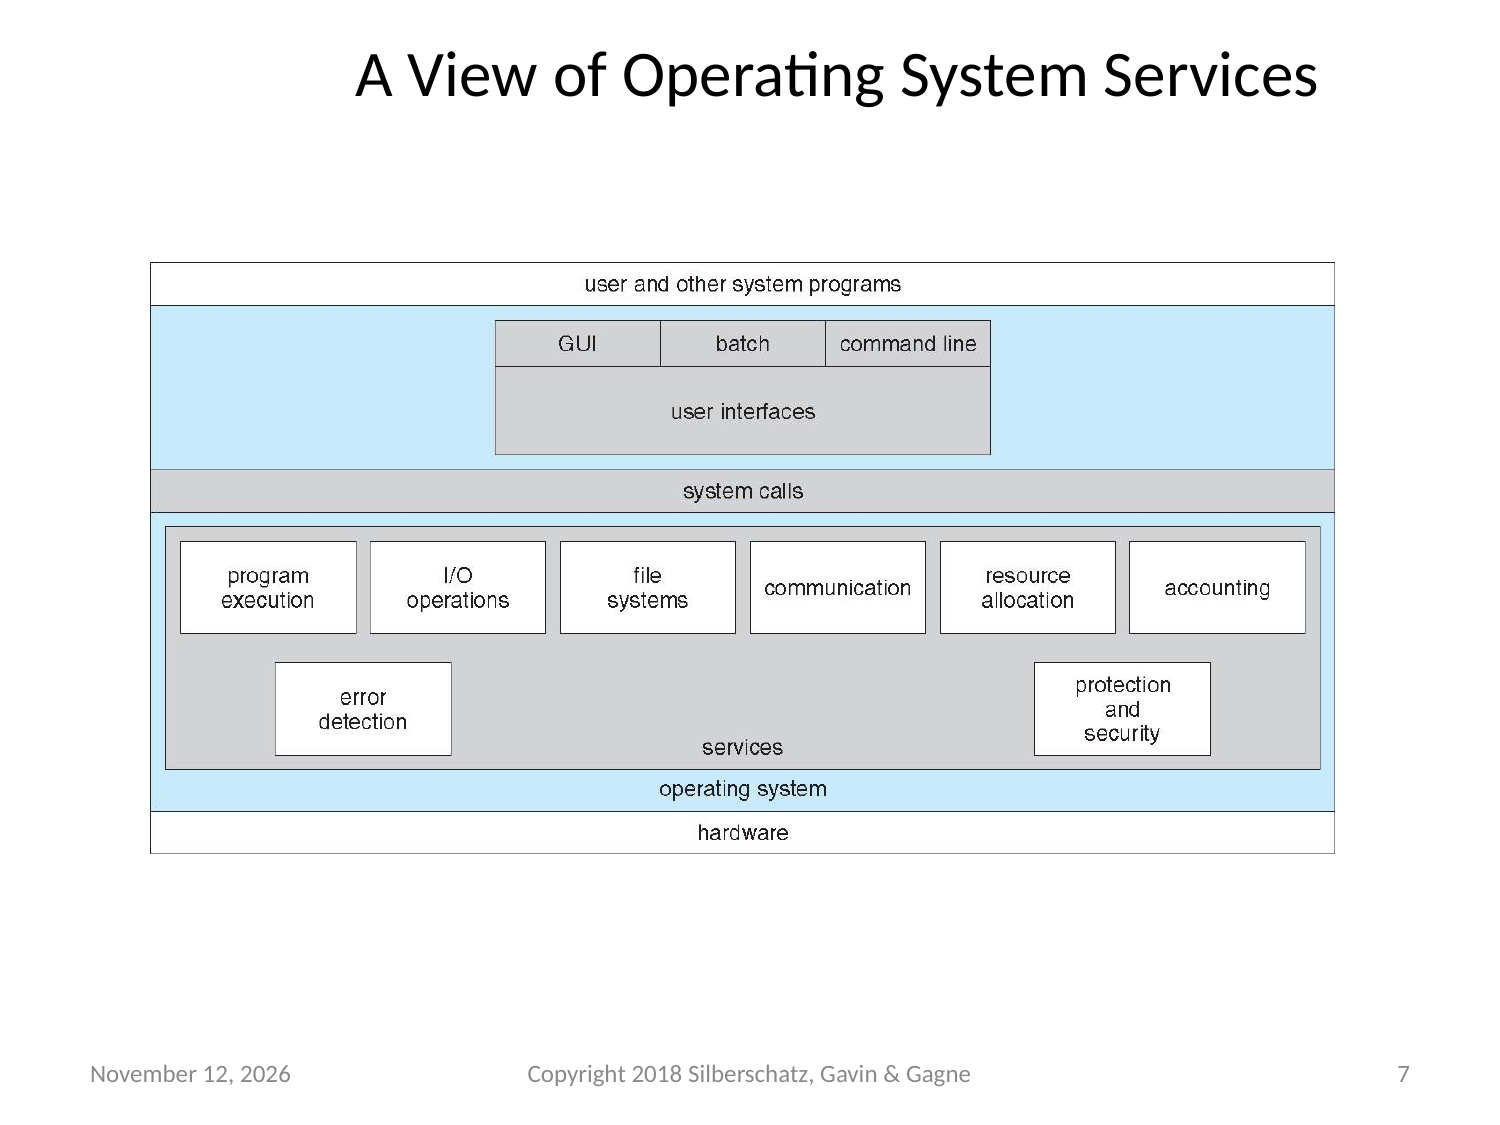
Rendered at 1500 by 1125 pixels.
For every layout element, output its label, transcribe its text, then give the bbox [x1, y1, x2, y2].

picture [150, 262, 1335, 854]
footer Copyright 2018 Silberschatz, Gavin & Gagne [512, 1042, 988, 1103]
slide_number 7 [1074, 1042, 1425, 1103]
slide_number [75, 1042, 425, 1103]
title A View of Operating System Services [162, 23, 1500, 118]
